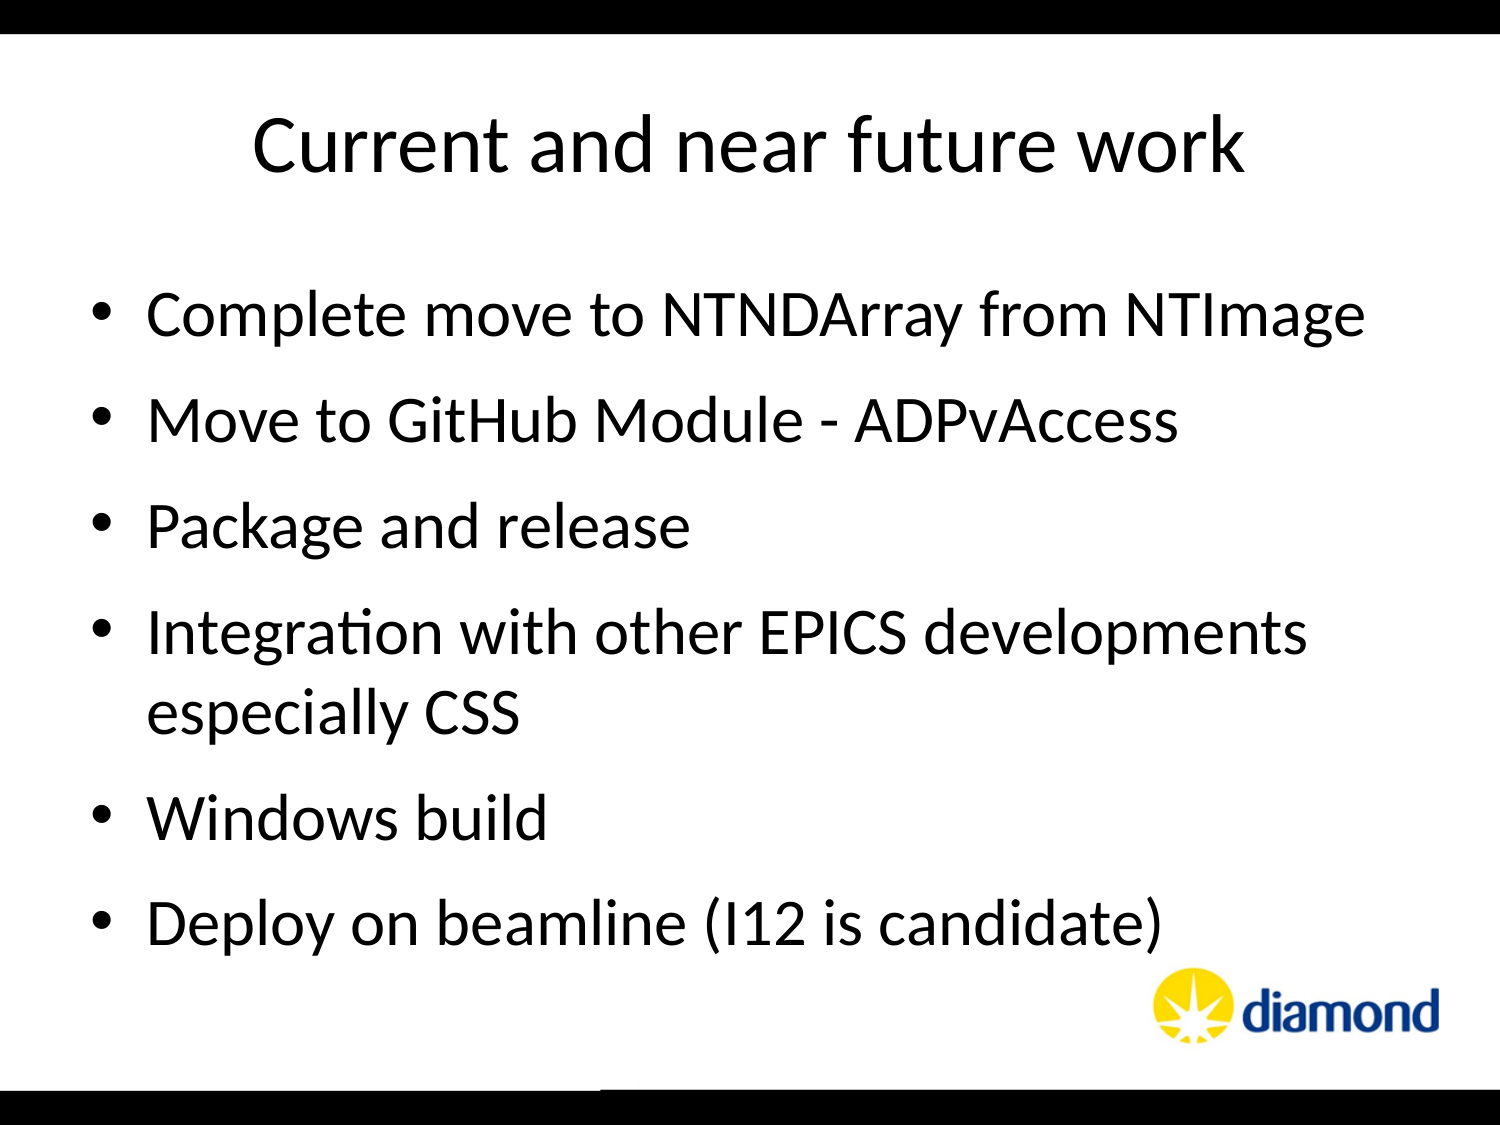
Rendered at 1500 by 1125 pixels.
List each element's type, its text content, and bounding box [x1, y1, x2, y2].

title Current and near future work [74, 44, 1426, 233]
list Complete move to NTNDArray from NTImage Move to GitHub Module - ADPvAccess Package and release Integration with other EPICS developments especially CSS Windows build Deploy on beamline (I12 is candidate) [74, 262, 1426, 1006]
picture [0, 0, 1500, 1125]
